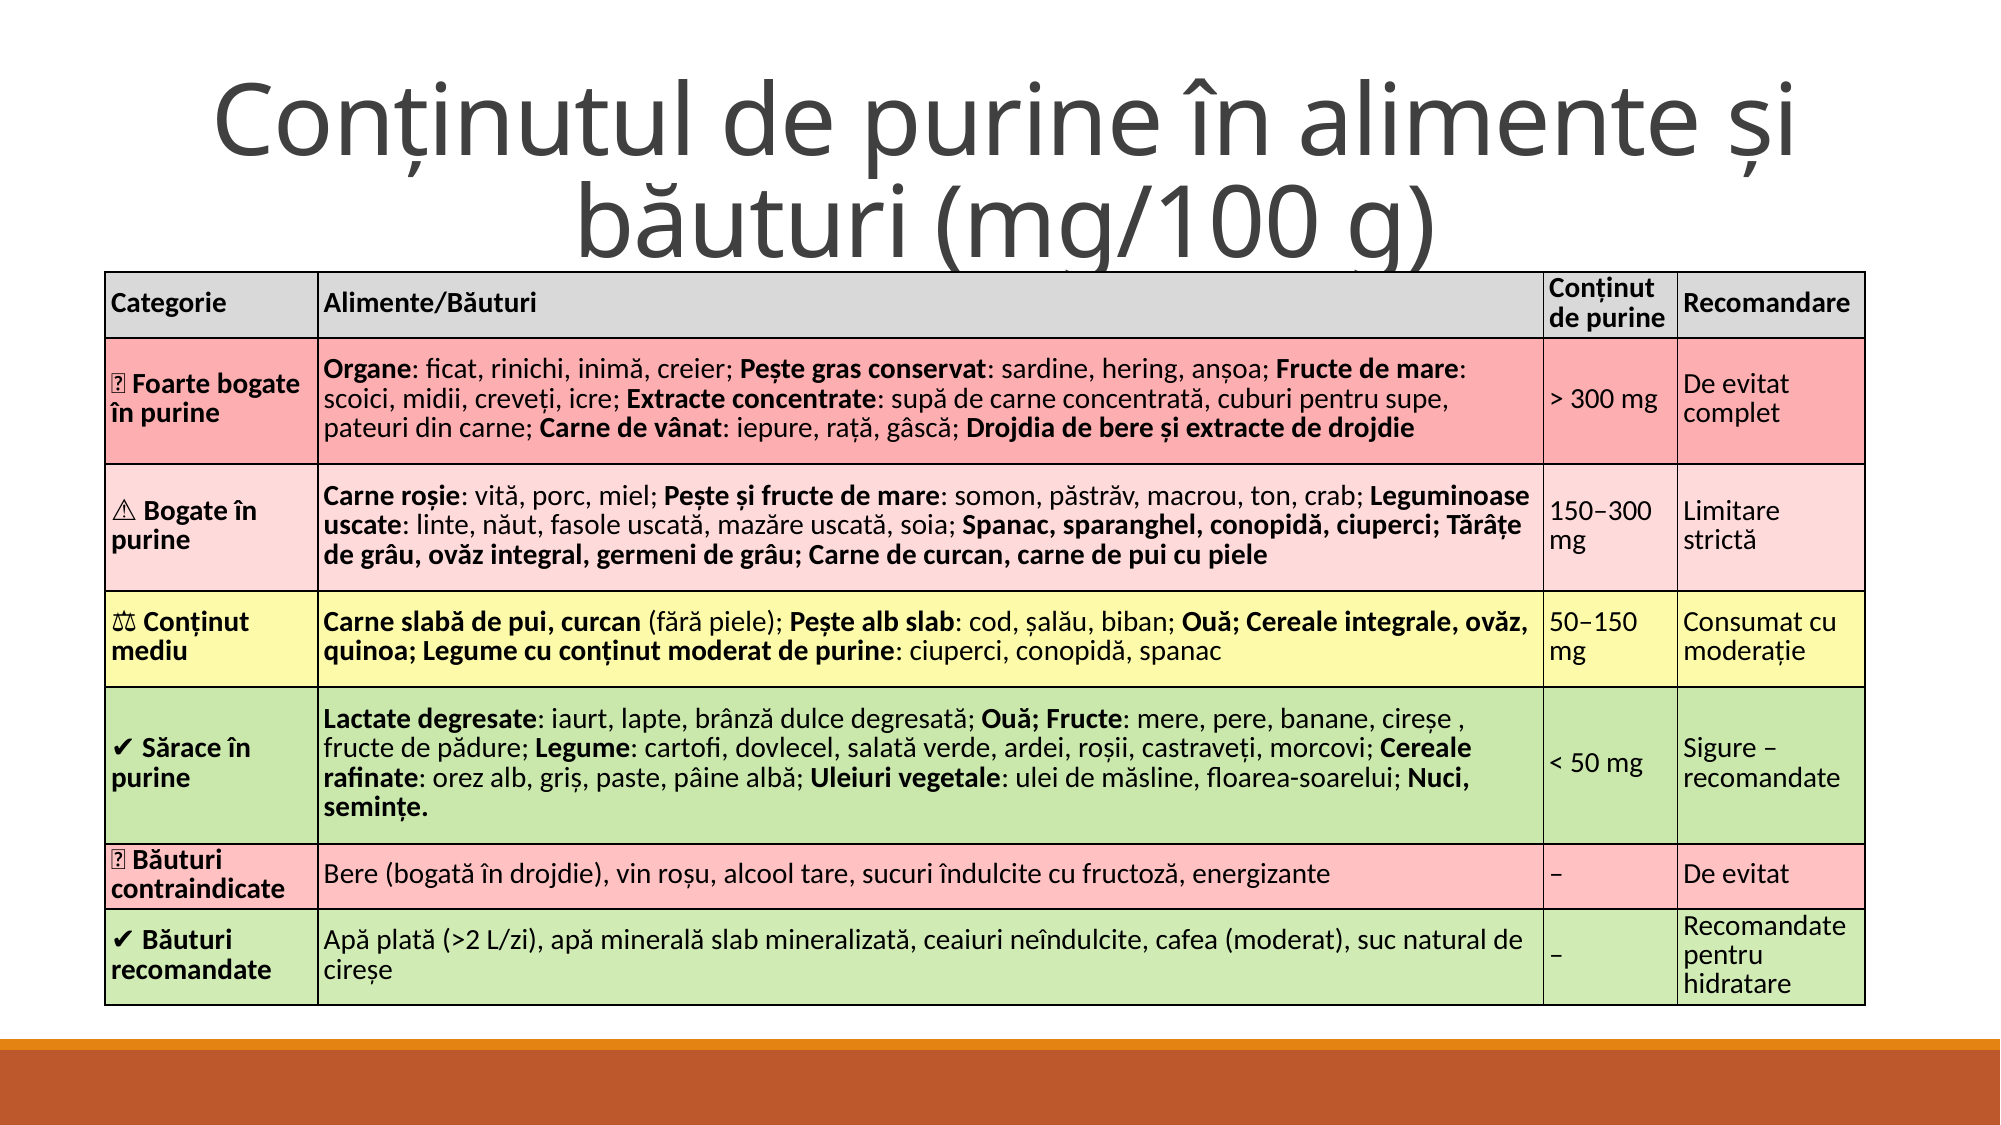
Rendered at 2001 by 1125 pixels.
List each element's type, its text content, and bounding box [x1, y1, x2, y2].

table_header Alimente/Băuturi [319, 273, 1543, 337]
table_cell ⚠️ Bogate în purine [106, 465, 317, 590]
table_cell Limitare strictă [1678, 465, 1864, 590]
table_cell ❌ Foarte bogate în purine [106, 339, 317, 463]
table_cell > 300 mg [1544, 339, 1677, 463]
table_cell ✔️ Băuturi recomandate [106, 910, 317, 1004]
table_cell ✔️ Sărace în purine [106, 688, 317, 843]
table_cell < 50 mg [1544, 688, 1677, 843]
table_cell 50–150 mg [1544, 592, 1677, 686]
title Conținutul de purine în alimente și băuturi (mg/100 g) [180, 47, 1830, 271]
table_cell De evitat [1678, 845, 1864, 908]
table_cell Lactate degresate: iaurt, lapte, brânză dulce degresată; Ouă; Fructe: mere, pere, banane, cireșe , fructe de pădure; Legume: cartofi, dovlecel, salată verde, ardei, roșii, castraveți, morcovi; Cereale rafinate: orez alb, griș, paste, pâine albă; Uleiuri vegetale: ulei de măsline, floarea-soarelui; Nuci, semințe. [319, 688, 1543, 843]
table_cell Carne slabă de pui, curcan (fără piele); Pește alb slab: cod, șalău, biban; Ouă; Cereale integrale, ovăz, quinoa; Legume cu conținut moderat de purine: ciuperci, conopidă, spanac [319, 592, 1543, 686]
table_cell De evitat complet [1678, 339, 1864, 463]
table_cell 150–300 mg [1544, 465, 1677, 590]
table_cell – [1544, 845, 1677, 908]
table_cell Consumat cu moderație [1678, 592, 1864, 686]
table_header Categorie [106, 273, 317, 337]
table_cell ⚖️ Conținut mediu [106, 592, 317, 686]
table_cell Apă plată (>2 L/zi), apă minerală slab mineralizată, ceaiuri neîndulcite, cafea (moderat), suc natural de cireșe [319, 910, 1543, 1004]
table_cell Carne roșie: vită, porc, miel; Pește și fructe de mare: somon, păstrăv, macrou, ton, crab; Leguminoase uscate: linte, năut, fasole uscată, mazăre uscată, soia; Spanac, sparanghel, conopidă, ciuperci; Tărâțe de grâu, ovăz integral, germeni de grâu; Carne de curcan, carne de pui cu piele [319, 465, 1543, 590]
table_cell Bere (bogată în drojdie), vin roșu, alcool tare, sucuri îndulcite cu fructoză, energizante [319, 845, 1543, 908]
table_cell – [1544, 910, 1677, 1004]
table_cell Sigure – recomandate [1678, 688, 1864, 843]
table_cell ❌ Băuturi contraindicate [106, 845, 317, 908]
table_header Recomandare [1678, 273, 1864, 337]
table_header Conținut de purine [1544, 273, 1677, 337]
table_cell Recomandate pentru hidratare [1678, 910, 1864, 1004]
table_cell Organe: ficat, rinichi, inimă, creier; Pește gras conservat: sardine, hering, anșoa; Fructe de mare: scoici, midii, creveți, icre; Extracte concentrate: supă de carne concentrată, cuburi pentru supe, pateuri din carne; Carne de vânat: iepure, rață, gâscă; Drojdia de bere și extracte de drojdie [319, 339, 1543, 463]
